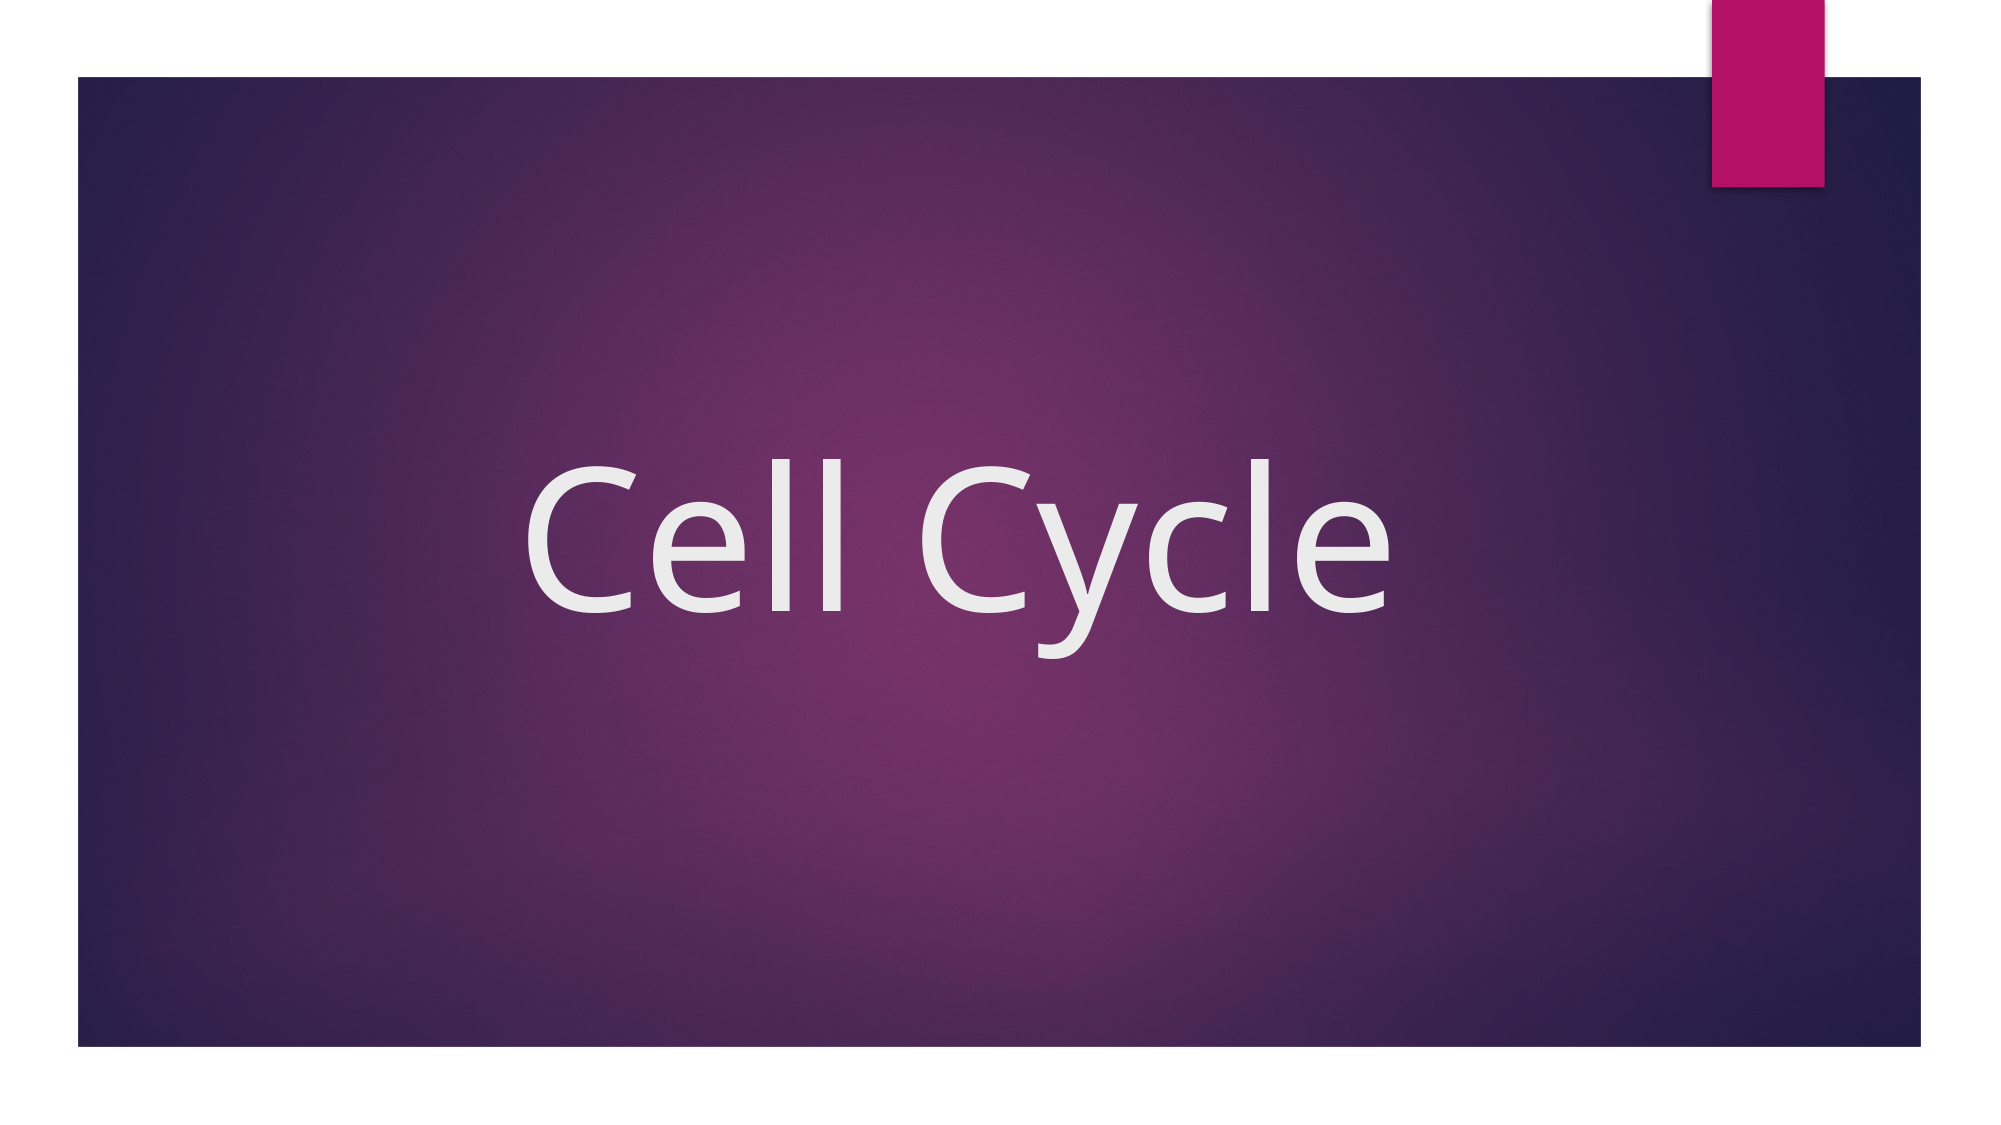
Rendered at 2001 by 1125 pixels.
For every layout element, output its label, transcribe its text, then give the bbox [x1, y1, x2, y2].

title Cell Cycle [233, 399, 1682, 659]
